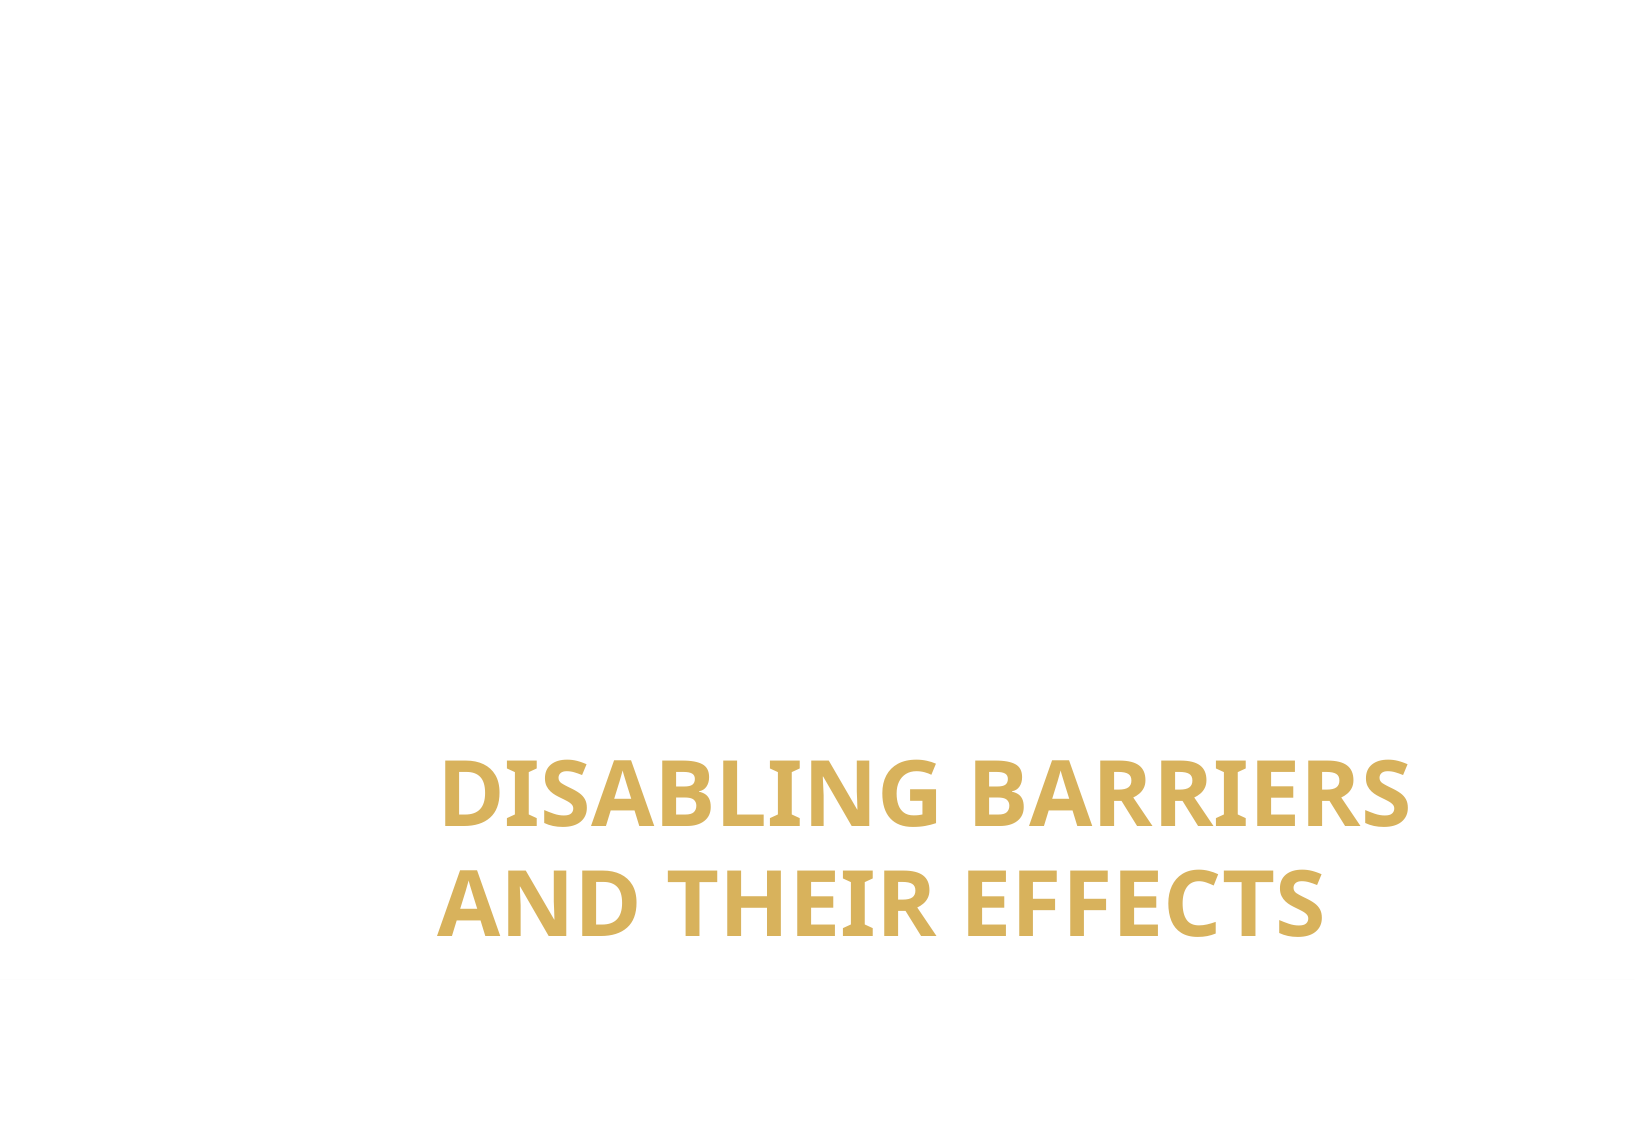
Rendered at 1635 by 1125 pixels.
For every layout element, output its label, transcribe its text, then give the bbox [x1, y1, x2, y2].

title DISABLING BARRIERS AND THEIR EFFECTS [422, 662, 1581, 963]
